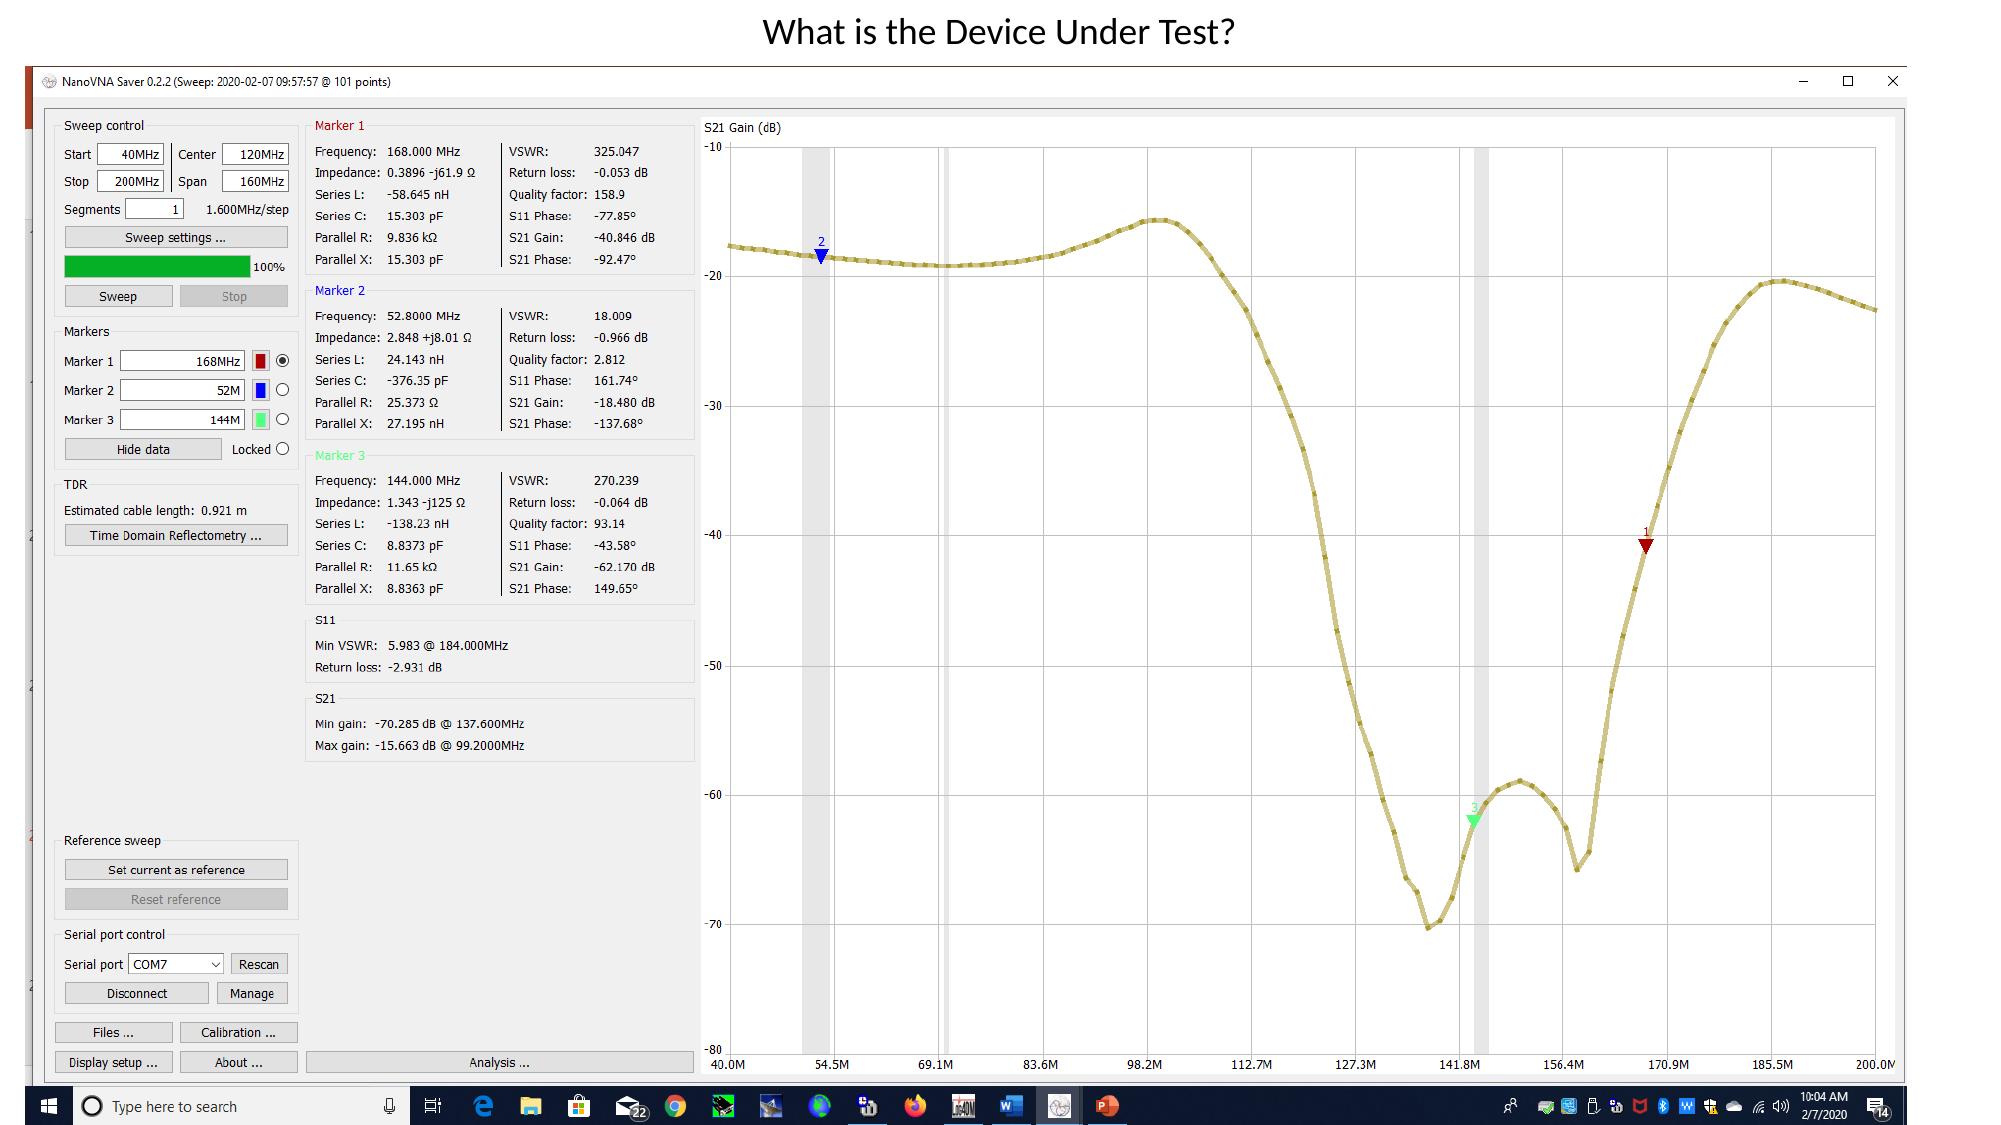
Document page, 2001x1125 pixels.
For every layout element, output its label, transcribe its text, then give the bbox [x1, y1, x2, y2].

picture [25, 66, 1907, 1125]
title What is the Device Under Test? [137, 0, 1863, 66]
